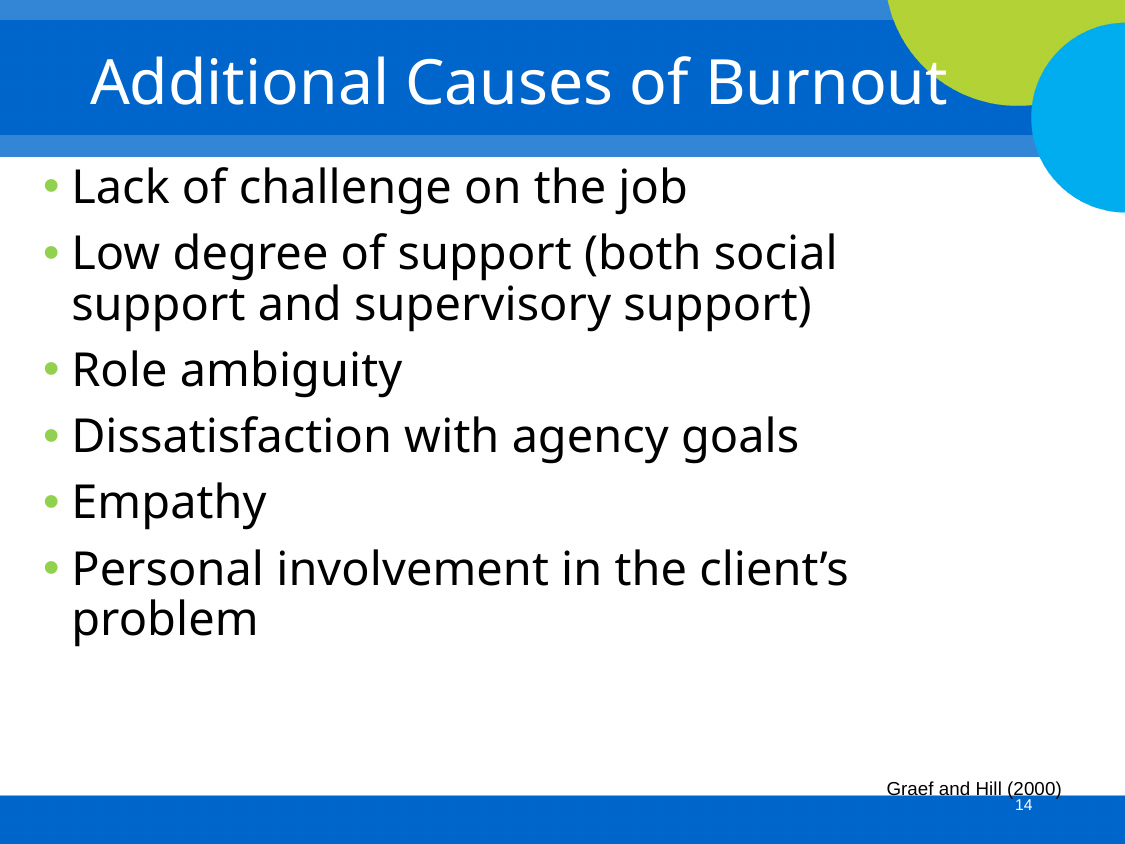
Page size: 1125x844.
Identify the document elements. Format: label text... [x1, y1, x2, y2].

list Lack of challenge on the job Low degree of support (both social support and supervisory support) Role ambiguity Dissatisfaction with agency goals Empathy Personal involvement in the client’s problems [28, 155, 1037, 803]
title Additional Causes of Burnout [75, 28, 1060, 141]
picture [0, 0, 1125, 844]
text_box Graef and Hill (2000) [871, 768, 1097, 806]
slide_number 14 [794, 782, 1048, 827]
